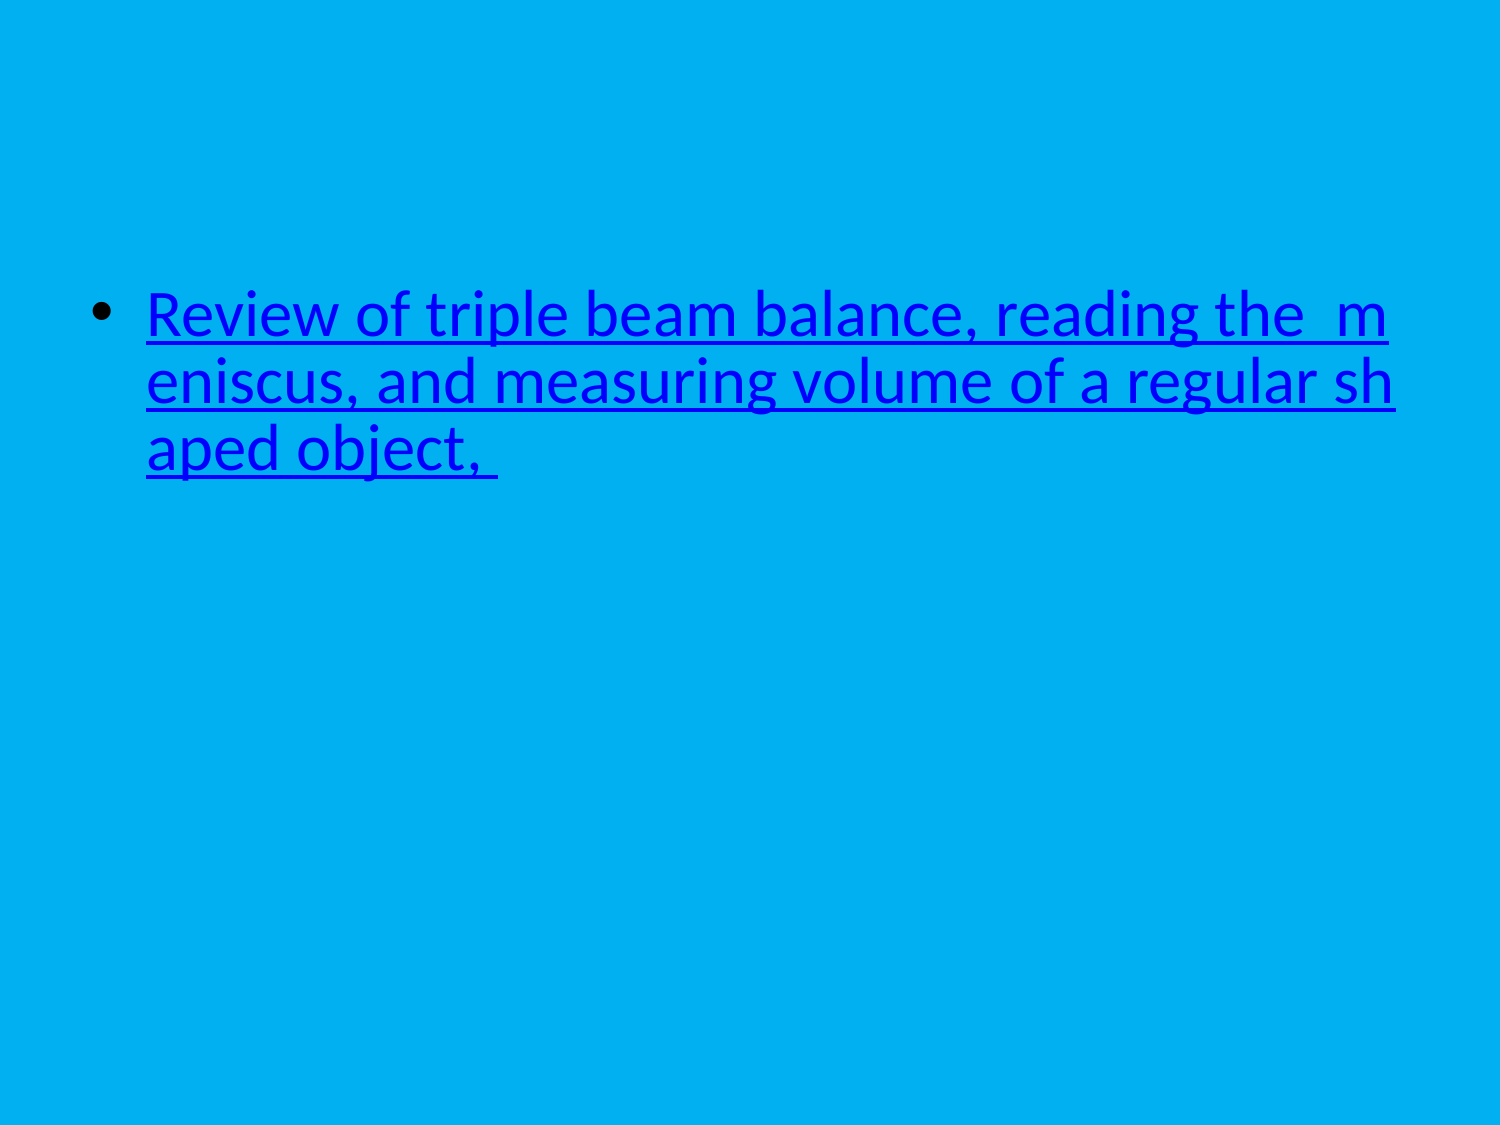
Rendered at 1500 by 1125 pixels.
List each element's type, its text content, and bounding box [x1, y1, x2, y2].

list Review of triple beam balance, reading the meniscus, and measuring volume of a regular shaped object, [75, 262, 1425, 1005]
